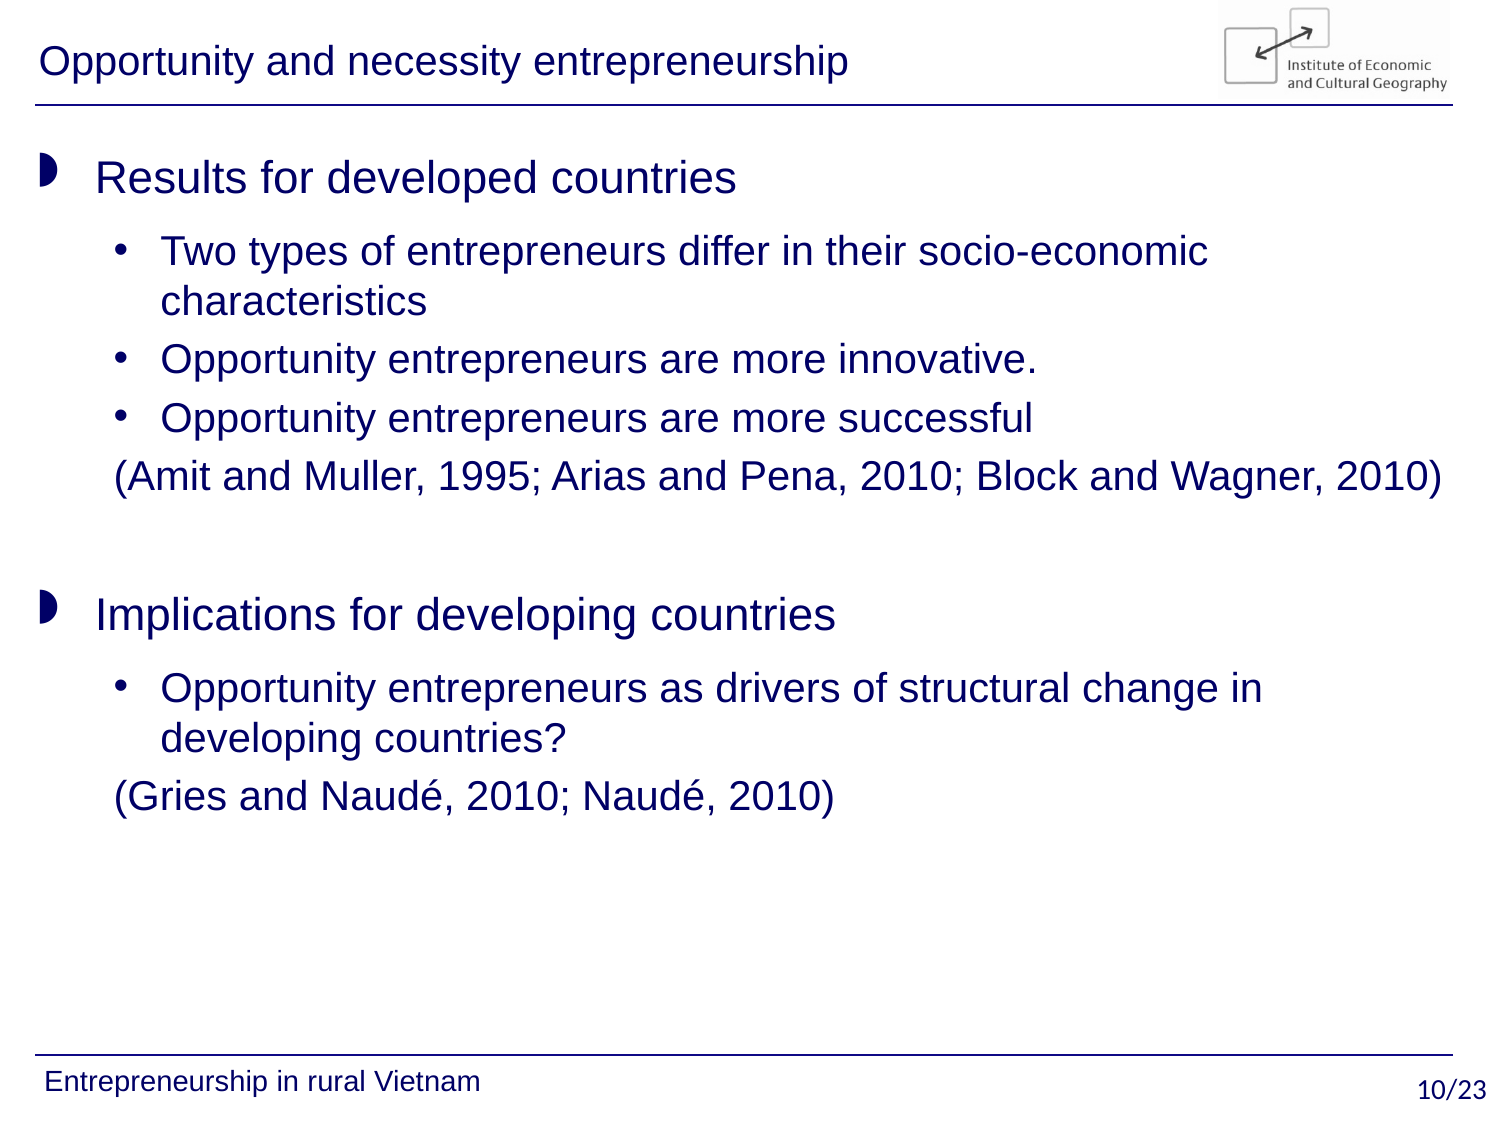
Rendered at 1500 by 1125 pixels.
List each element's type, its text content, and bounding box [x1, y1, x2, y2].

title Opportunity and necessity entrepreneurship [23, 23, 1374, 94]
list Results for developed countries Two types of entrepreneurs differ in their socio-economic characteristics Opportunity entrepreneurs are more innovative. Opportunity entrepreneurs are more successful (Amit and Muller, 1995; Arias and Pena, 2010; Block and Wagner, 2010) Implications for developing countries Opportunity entrepreneurs as drivers of structural change in developing countries? (Gries and Naudé, 2010; Naudé, 2010) [23, 140, 1466, 1032]
